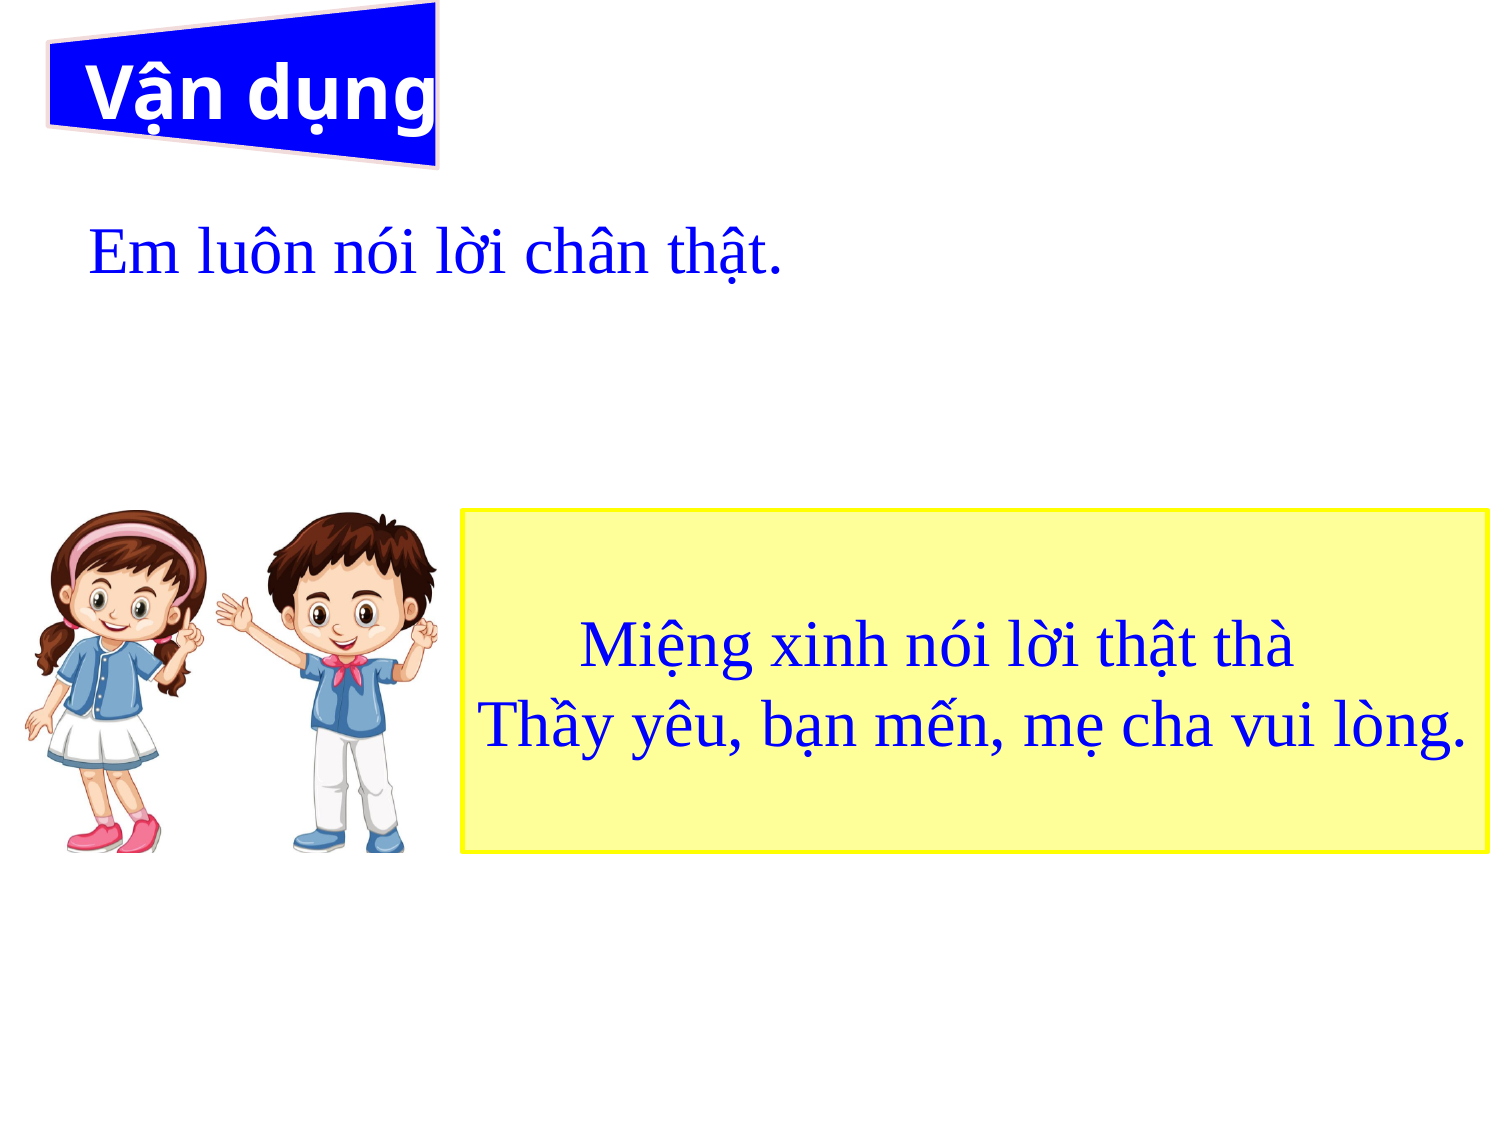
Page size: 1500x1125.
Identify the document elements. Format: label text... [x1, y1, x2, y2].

text_box Em luôn nói lời chân thật. [65, 199, 1438, 295]
picture [24, 509, 438, 853]
text_box [460, 508, 1490, 854]
title Vận dụng [0, 0, 738, 188]
text_box Miệng xinh nói lời thật thà Thầy yêu, bạn mến, mẹ cha vui lòng. [462, 592, 1500, 768]
